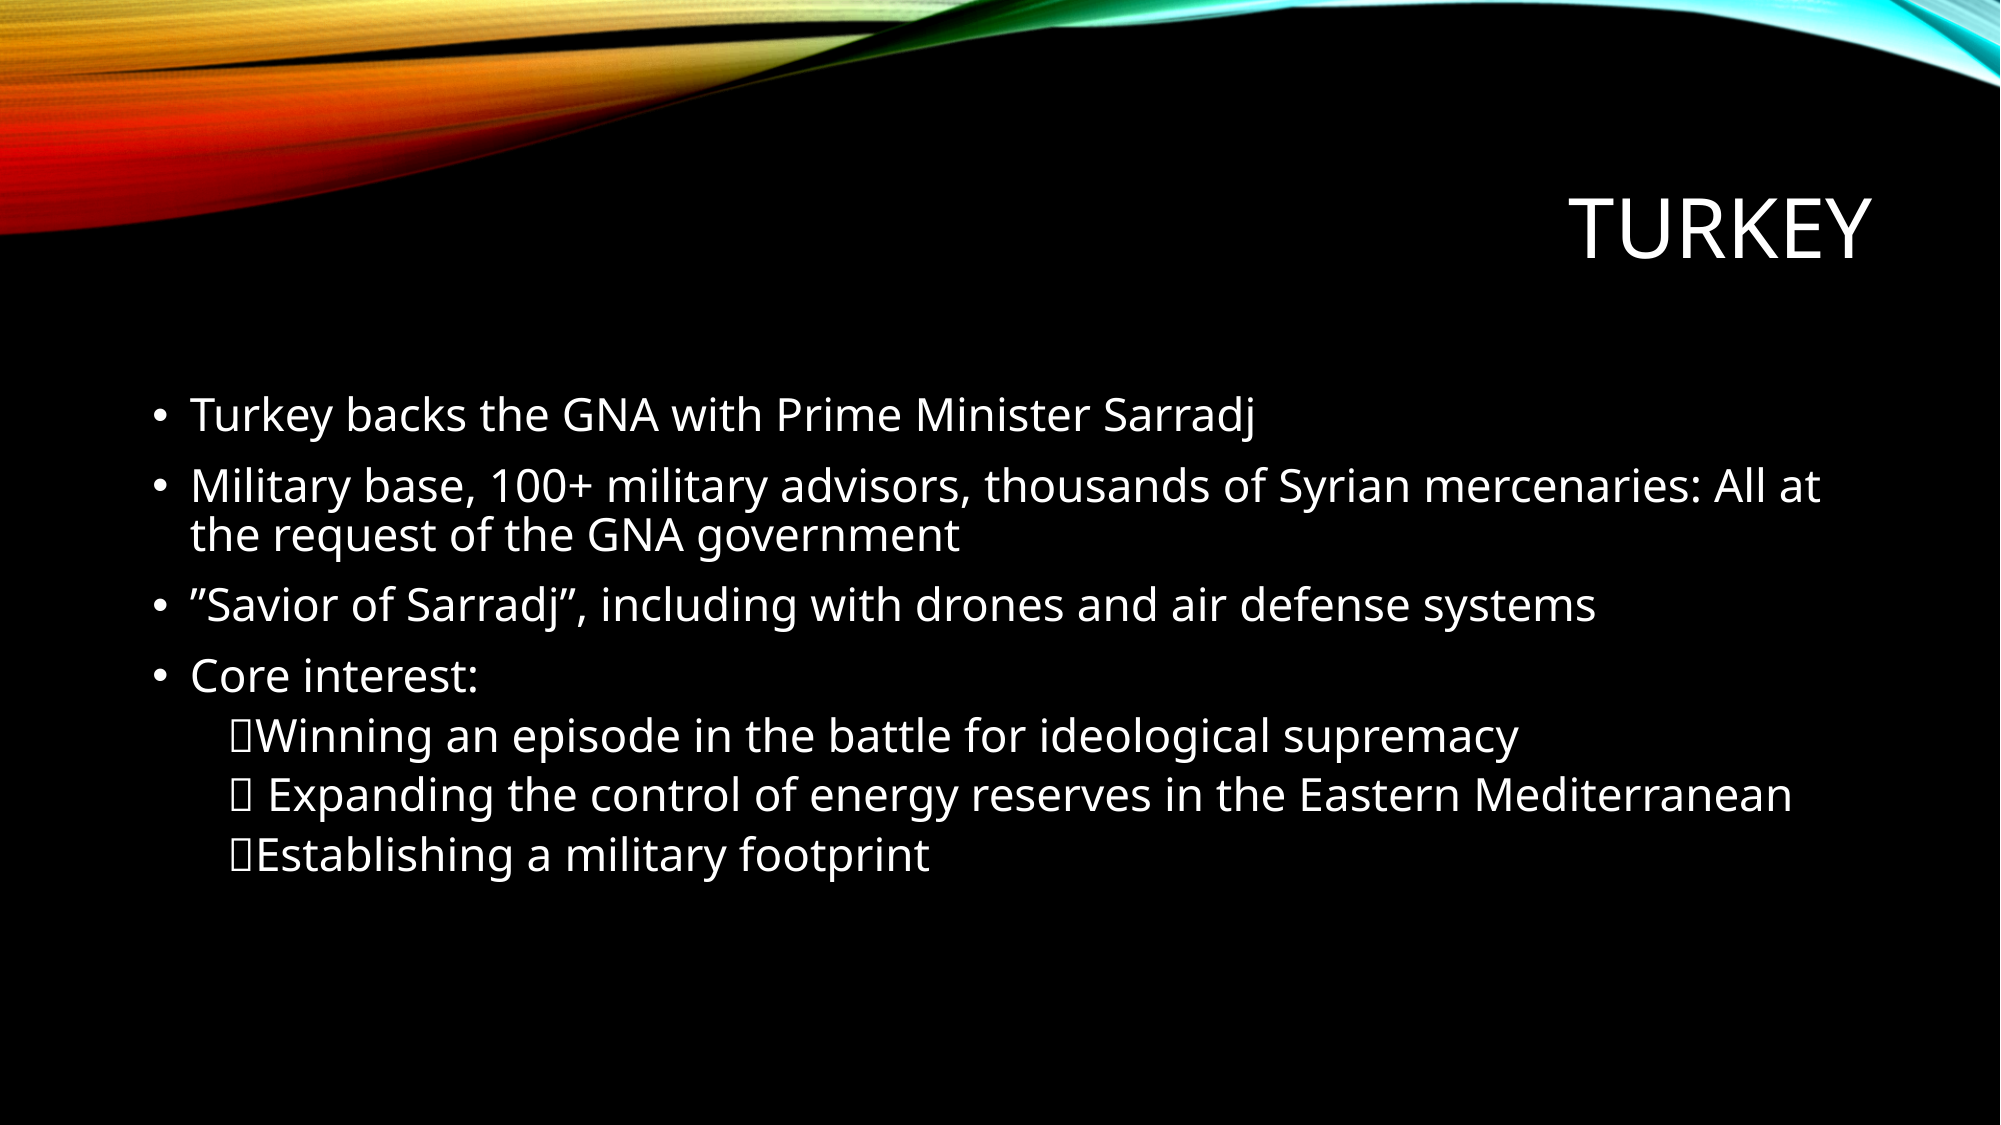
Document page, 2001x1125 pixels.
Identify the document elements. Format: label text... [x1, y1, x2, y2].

text_box Turkey backs the GNA with Prime Minister Sarradj Military base, 100+ military advisors, thousands of Syrian mercenaries: All at the request of the GNA government ”Savior of Sarradj”, including with drones and air defense systems Core interest: Winning an episode in the battle for ideological supremacy  Expanding the control of energy reserves in the Eastern Mediterranean Establishing a military footprint [137, 384, 1913, 1045]
picture [0, 0, 2000, 237]
title turkey [474, 125, 1888, 338]
